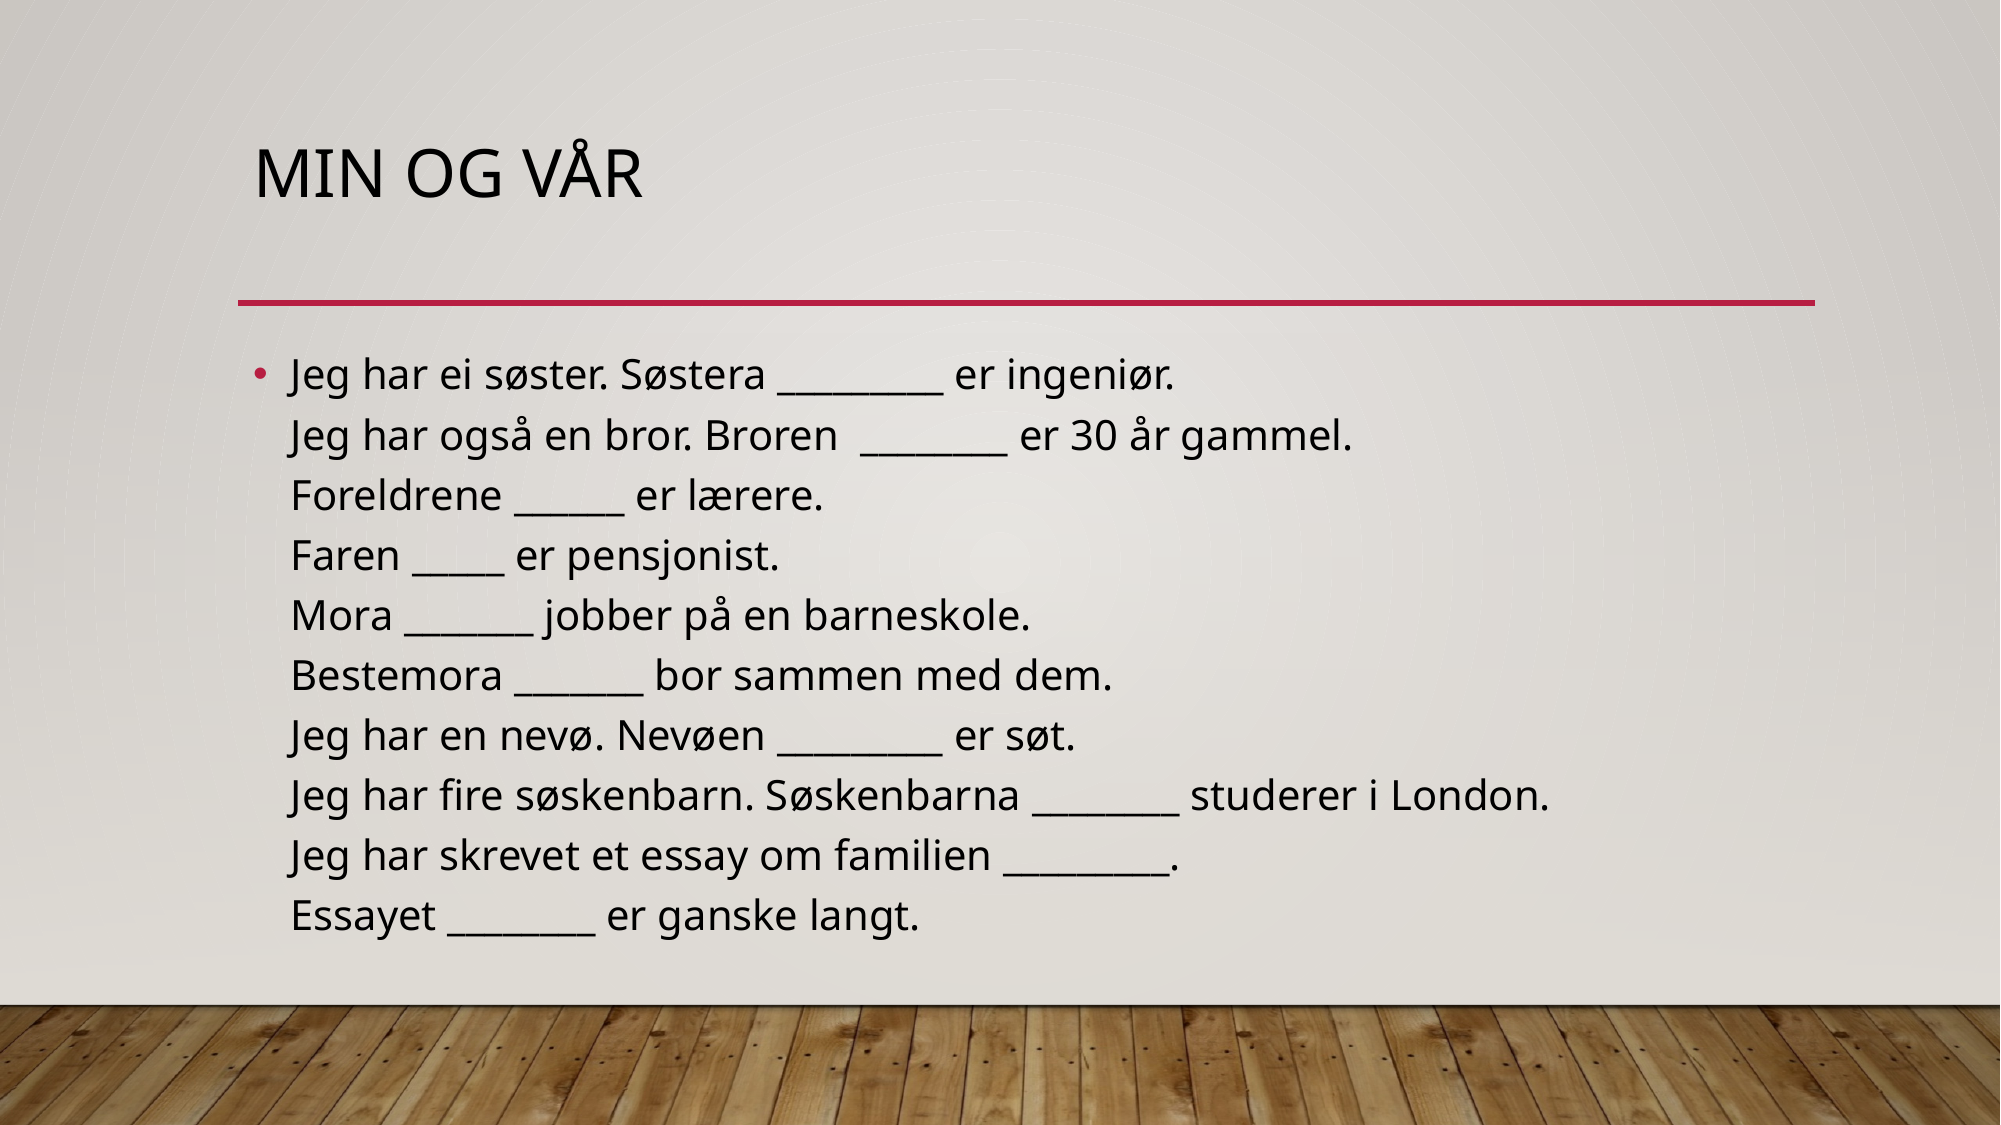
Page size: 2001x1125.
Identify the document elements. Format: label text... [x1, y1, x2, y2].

picture [0, 1005, 2000, 1125]
title Min og vår [238, 131, 1814, 305]
list Jeg har ei søster. Søstera _________ er ingeniør. Jeg har også en bror. Broren ________ er 30 år gammel. Foreldrene ______ er lærere. Faren _____ er pensjonist. Mora _______ jobber på en barneskole. Bestemora _______ bor sammen med dem. Jeg har en nevø. Nevøen _________ er søt. Jeg har fire søskenbarn. Søskenbarna ________ studerer i London. Jeg har skrevet et essay om familien _________. Essayet ________ er ganske langt. [238, 330, 1814, 993]
